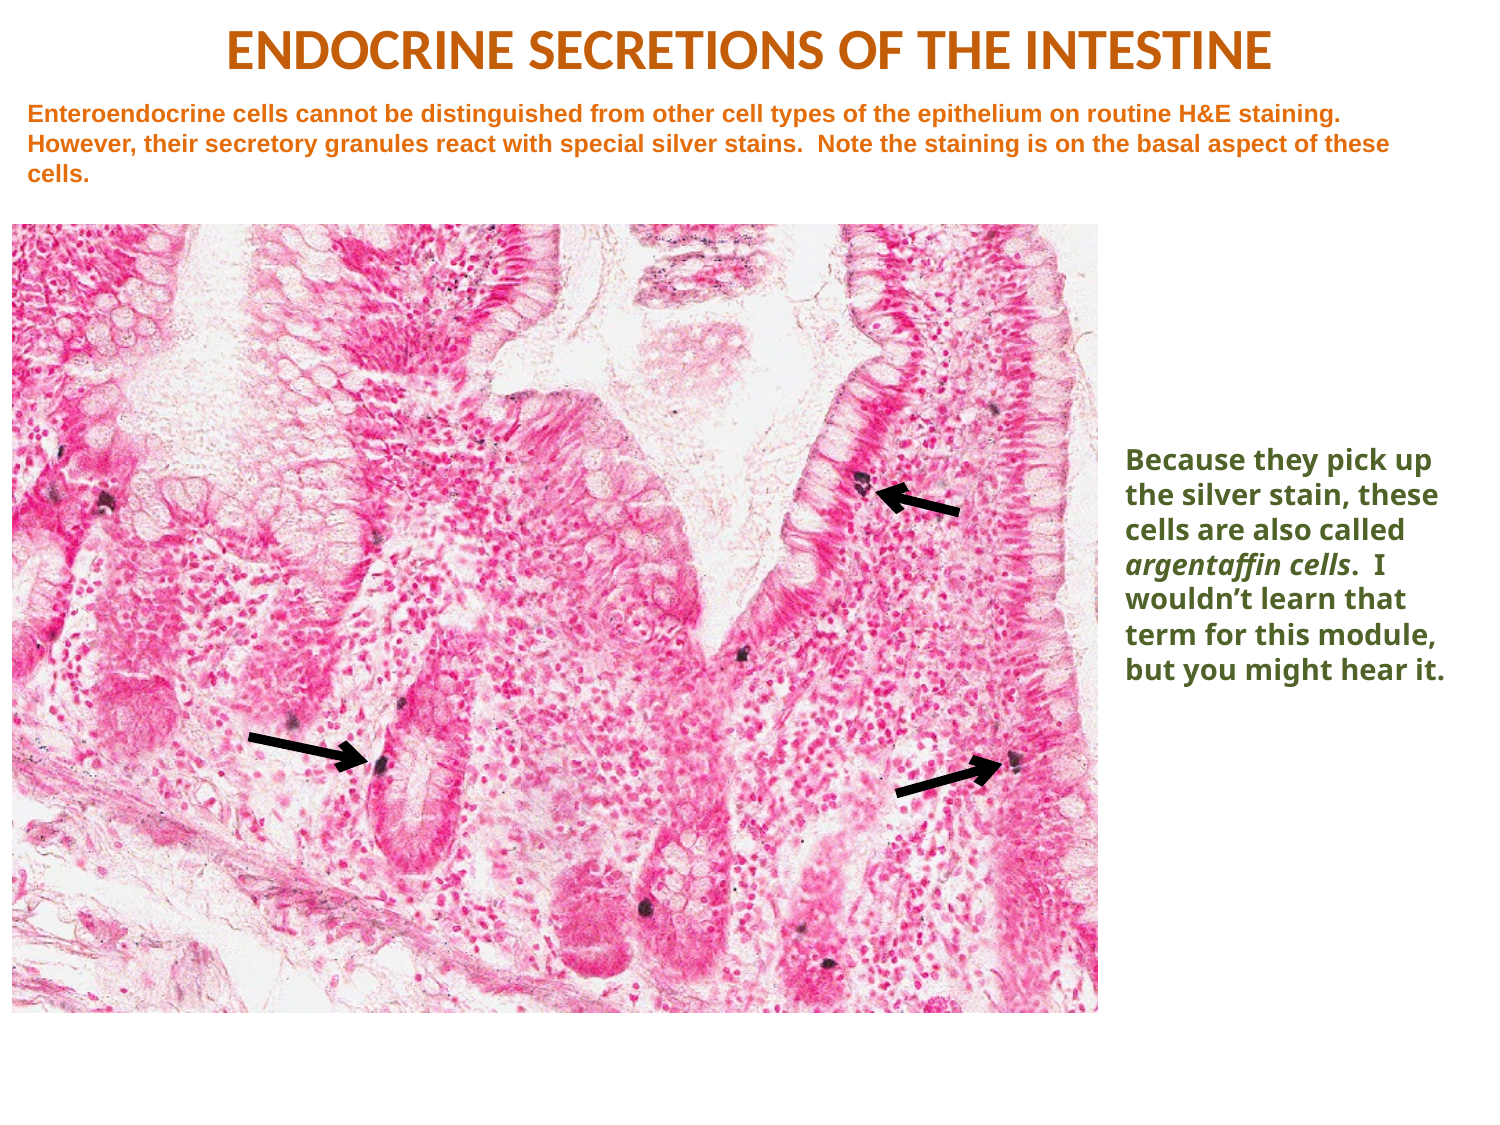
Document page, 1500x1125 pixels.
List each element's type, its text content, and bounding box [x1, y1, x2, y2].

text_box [248, 736, 369, 762]
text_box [895, 763, 1003, 794]
text_box Because they pick up the silver stain, these cells are also called argentaffin cells. I wouldn’t learn that term for this module, but you might hear it. [1110, 433, 1488, 694]
text_box Enteroendocrine cells cannot be distinguished from other cell types of the epithelium on routine H&E staining. However, their secretory granules react with special silver stains. Note the staining is on the basal aspect of these cells. [12, 89, 1475, 195]
picture [12, 224, 1099, 1013]
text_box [874, 491, 960, 513]
text_box ENDOCRINE SECRETIONS OF THE INTESTINE [211, 4, 1289, 89]
